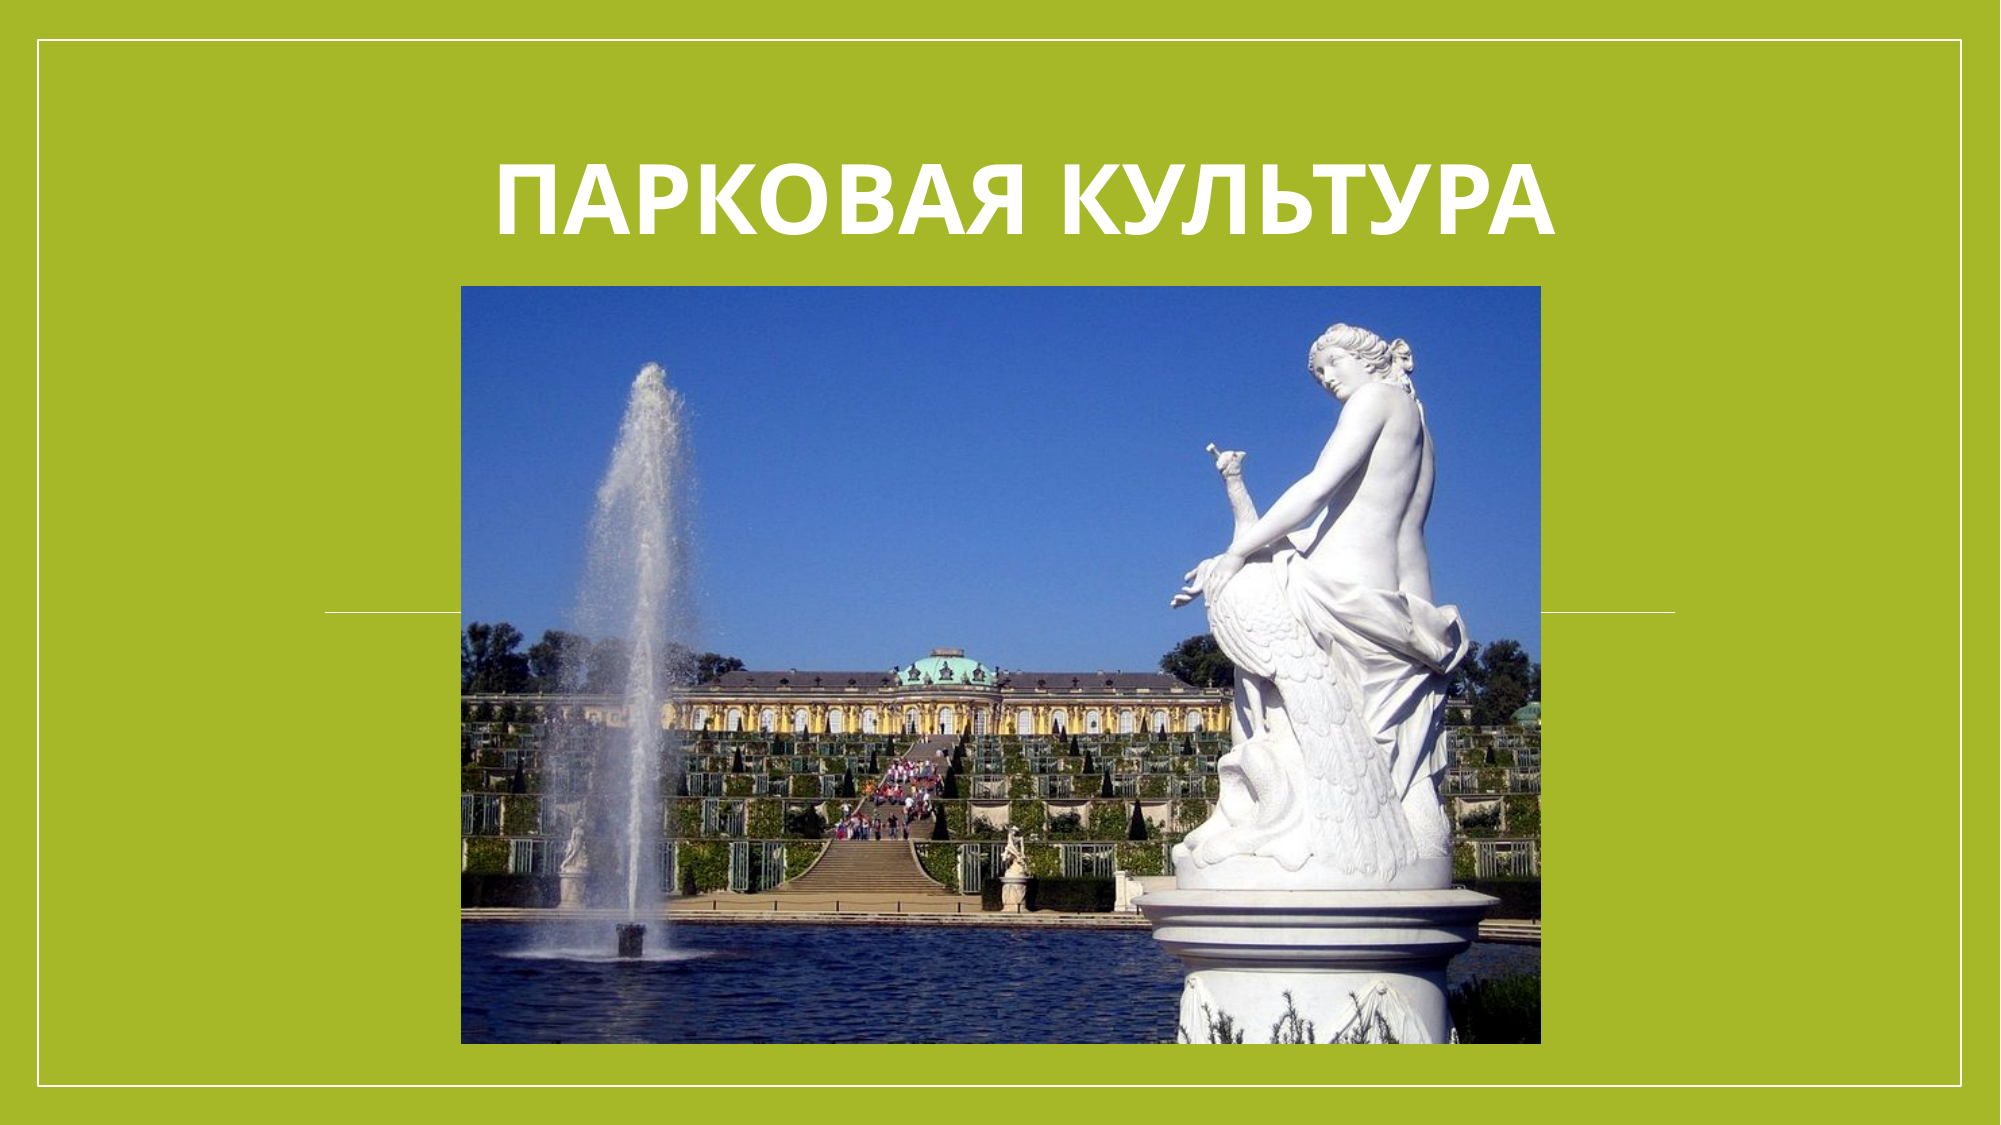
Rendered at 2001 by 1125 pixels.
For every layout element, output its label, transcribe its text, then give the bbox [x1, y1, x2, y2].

title Парковая культура [230, 144, 1818, 262]
picture [460, 286, 1541, 1044]
